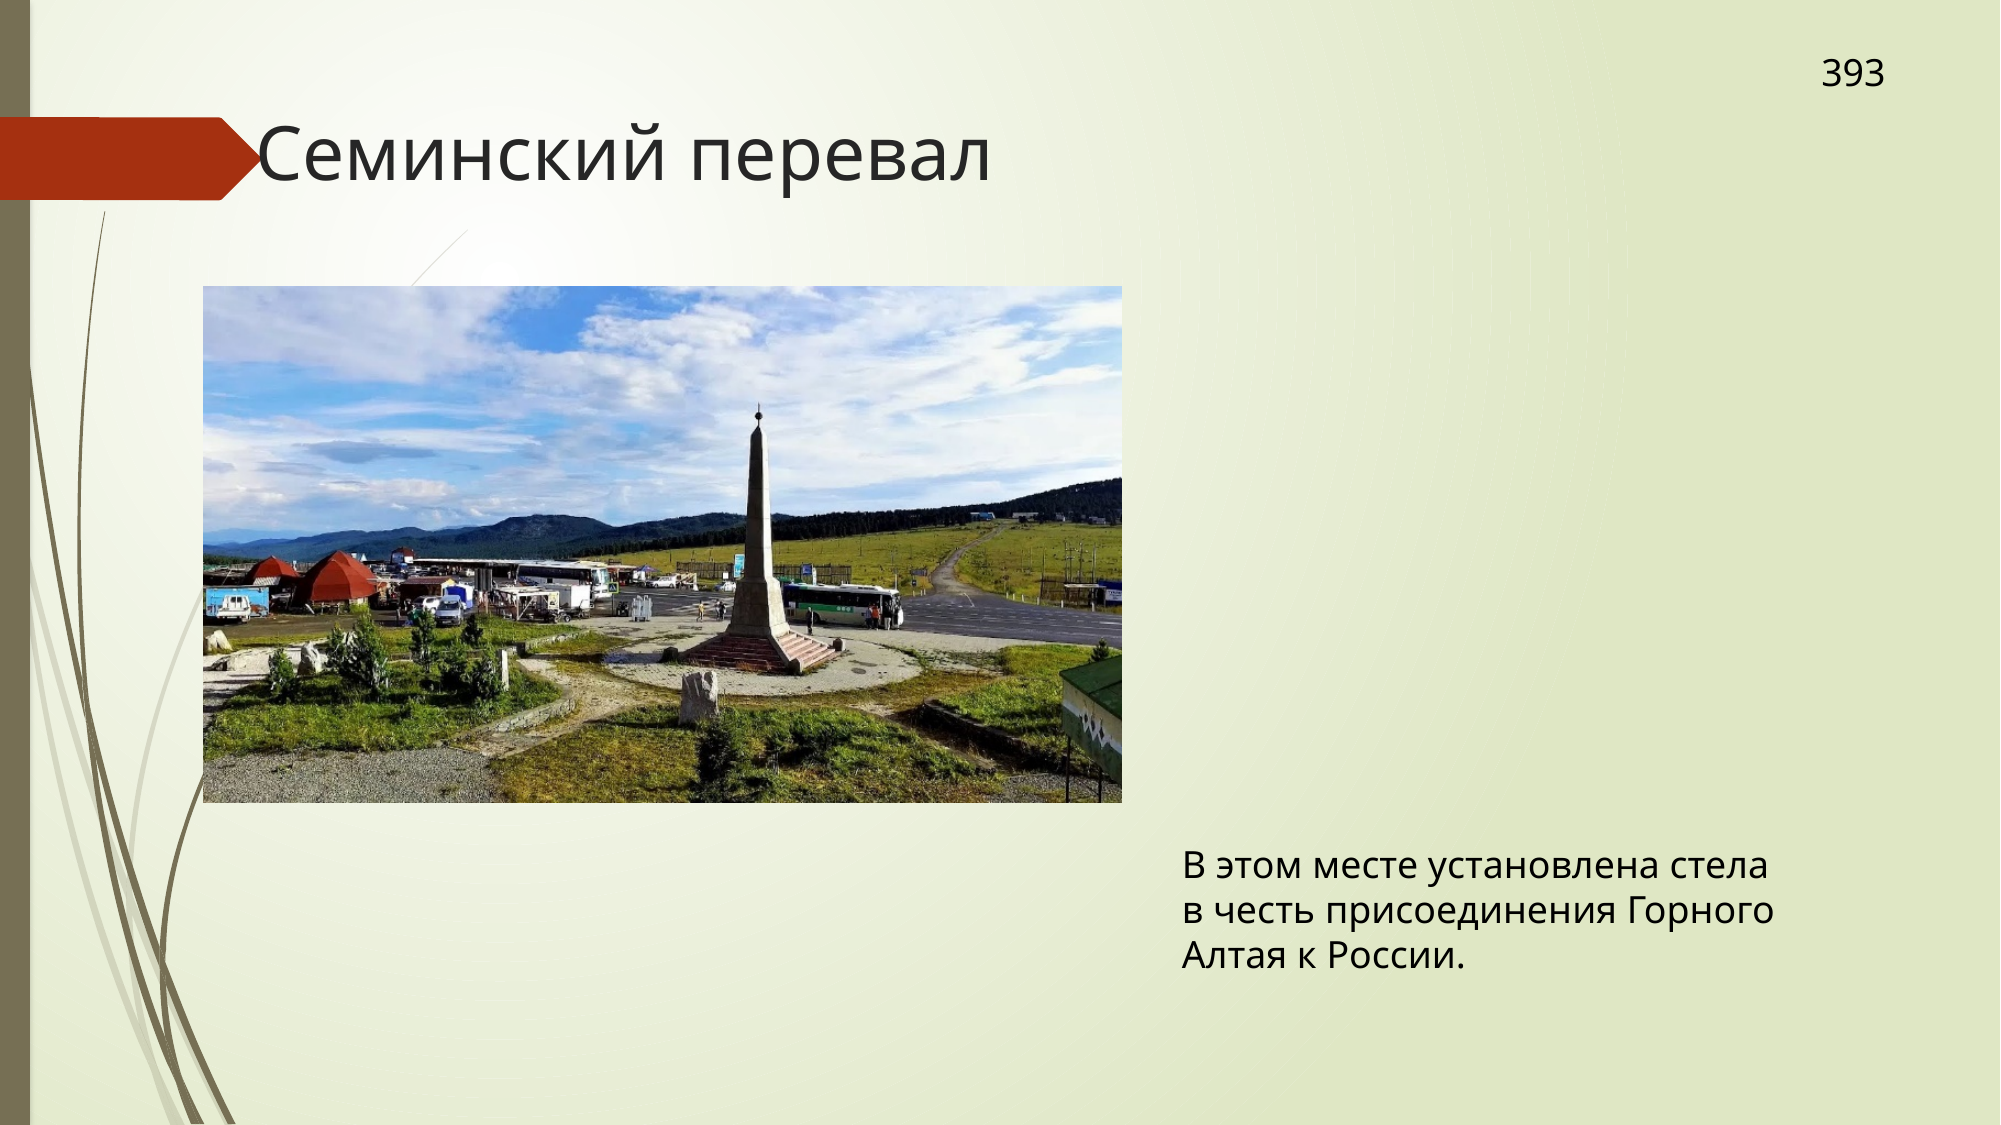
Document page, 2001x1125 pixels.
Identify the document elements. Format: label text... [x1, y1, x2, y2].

title Семинский перевал [239, 98, 1702, 309]
text_box В этом месте установлена стела в честь присоединения Горного Алтая к России. [1167, 833, 1807, 984]
text_box 393 [1806, 41, 1901, 102]
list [203, 285, 1123, 804]
